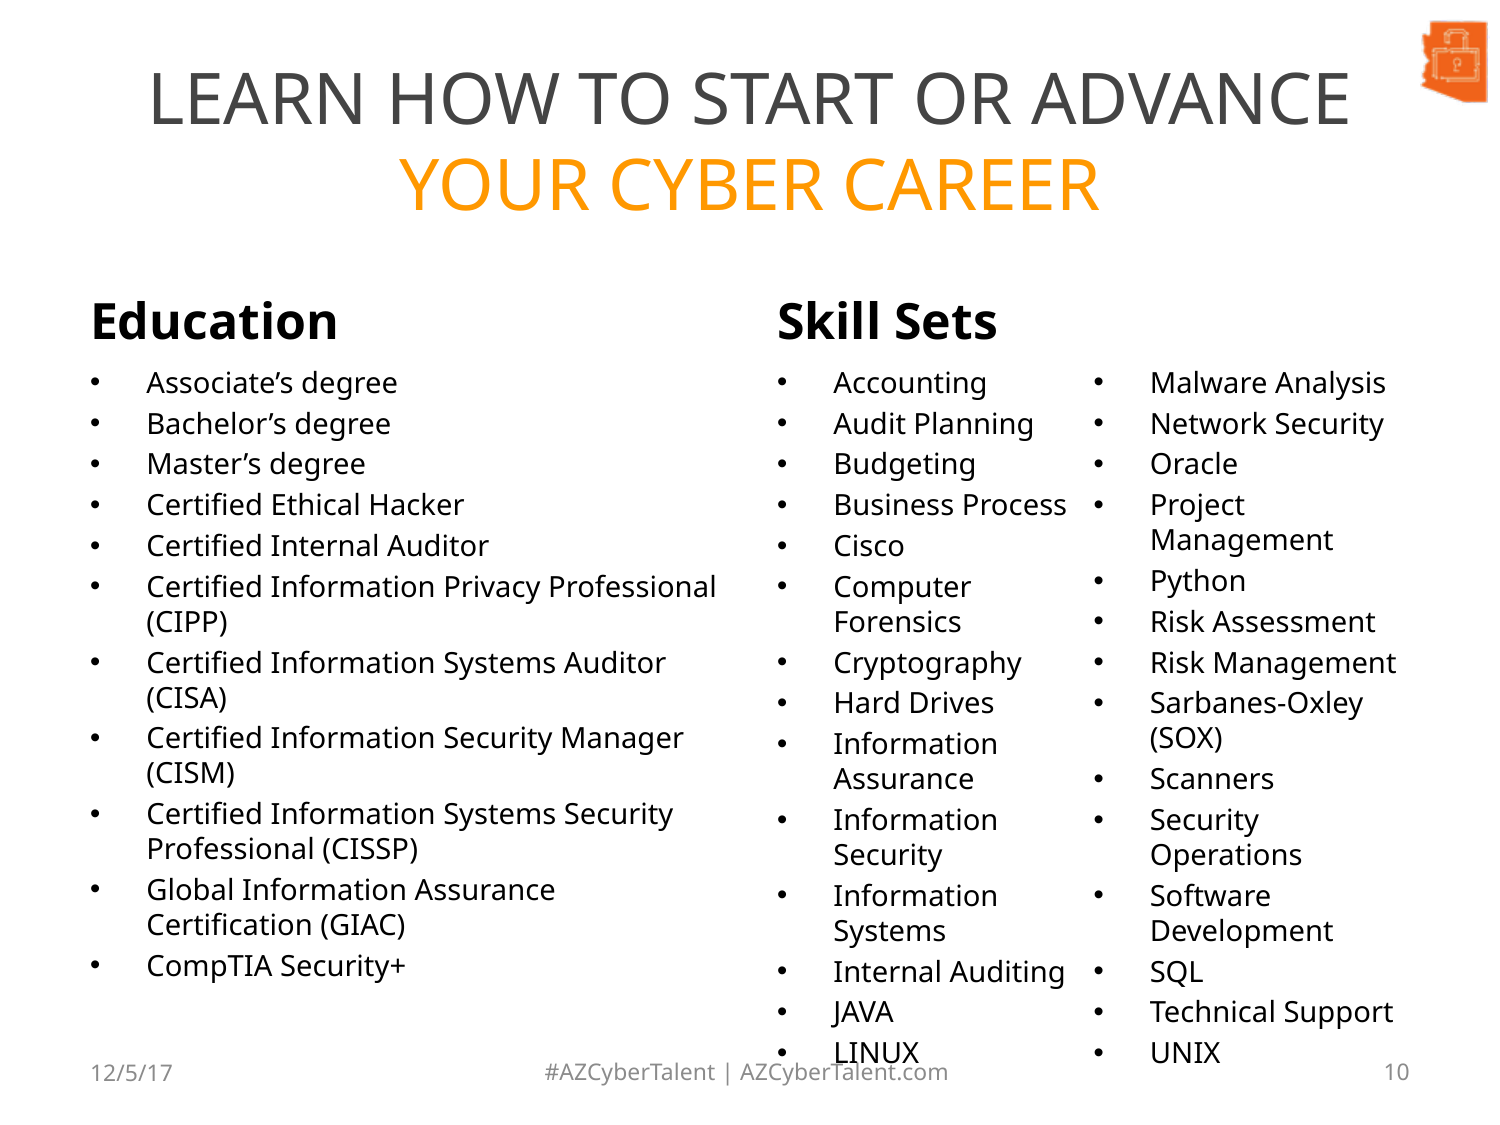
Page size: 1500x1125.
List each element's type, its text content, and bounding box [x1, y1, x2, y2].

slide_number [75, 1042, 425, 1103]
list Associate’s degree Bachelor’s degree Master’s degree Certified Ethical Hacker Certified Internal Auditor Certified Information Privacy Professional (CIPP) Certified Information Systems Auditor (CISA) Certified Information Security Manager (CISM) Certified Information Systems Security Professional (CISSP) Global Information Assurance Certification (GIAC) CompTIA Security+ [75, 356, 738, 1005]
slide_number 10 [1074, 1042, 1425, 1103]
title LEARN HOW TO START OR ADVANCE YOUR CYBER CAREER [75, 45, 1425, 233]
list Education [75, 251, 738, 356]
footer #AZCyberTalent | AZCyberTalent.com [512, 1042, 988, 1103]
list Accounting Audit Planning Budgeting Business Process Cisco Computer Forensics Cryptography Hard Drives Information Assurance Information Security Information Systems Internal Auditing JAVA LINUX Malware Analysis Network Security Oracle Project Management Python Risk Assessment Risk Management Sarbanes-Oxley (SOX) Scanners Security Operations Software Development SQL Technical Support UNIX [761, 356, 1425, 1043]
picture [1419, 4, 1491, 106]
list Skill Sets [761, 251, 1425, 356]
